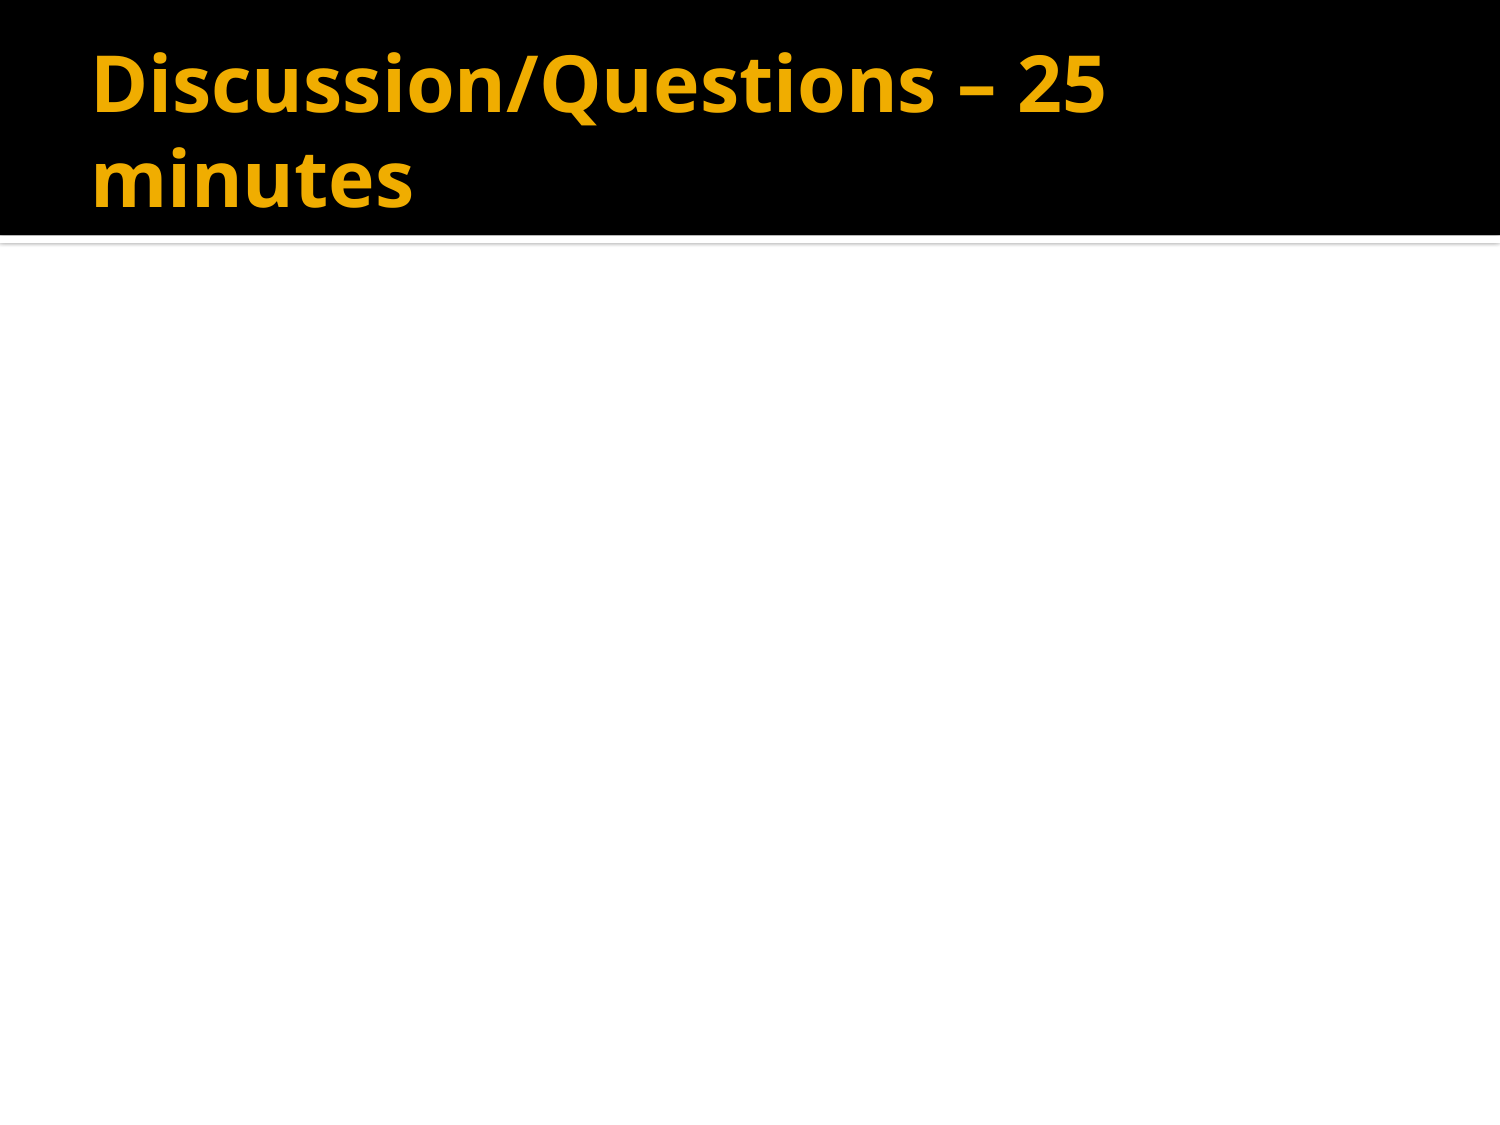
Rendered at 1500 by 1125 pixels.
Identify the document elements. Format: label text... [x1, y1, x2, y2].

title Discussion/Questions – 25 minutes [75, 25, 1425, 231]
